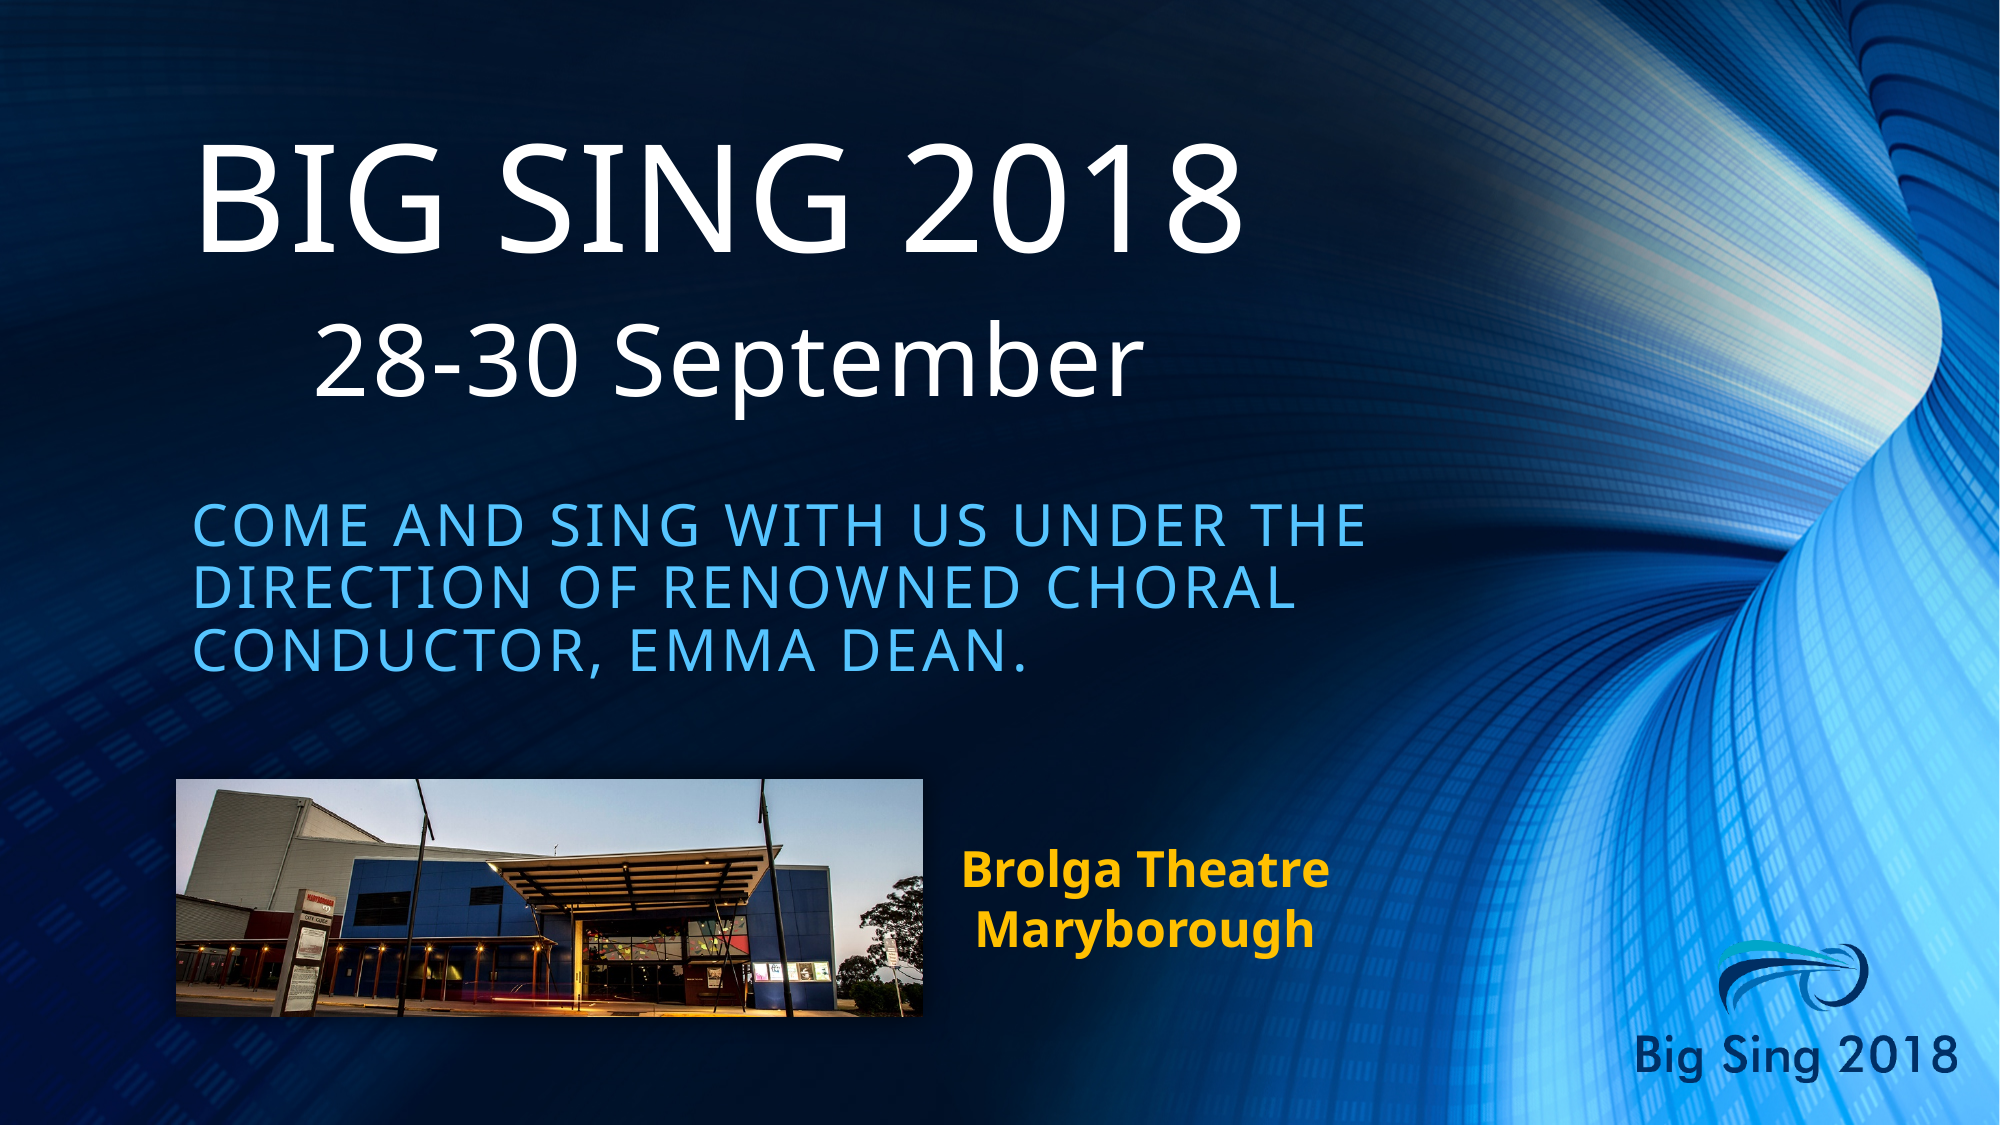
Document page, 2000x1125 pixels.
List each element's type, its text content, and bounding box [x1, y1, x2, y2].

subtitle Come and sing with us under the direction of renowned choral conductor, Emma Dean. [176, 488, 1415, 689]
text_box Brolga Theatre Maryborough [944, 829, 1351, 965]
picture [0, 0, 2000, 1125]
title BIG SING 2018 28-30 September [174, 90, 1525, 433]
